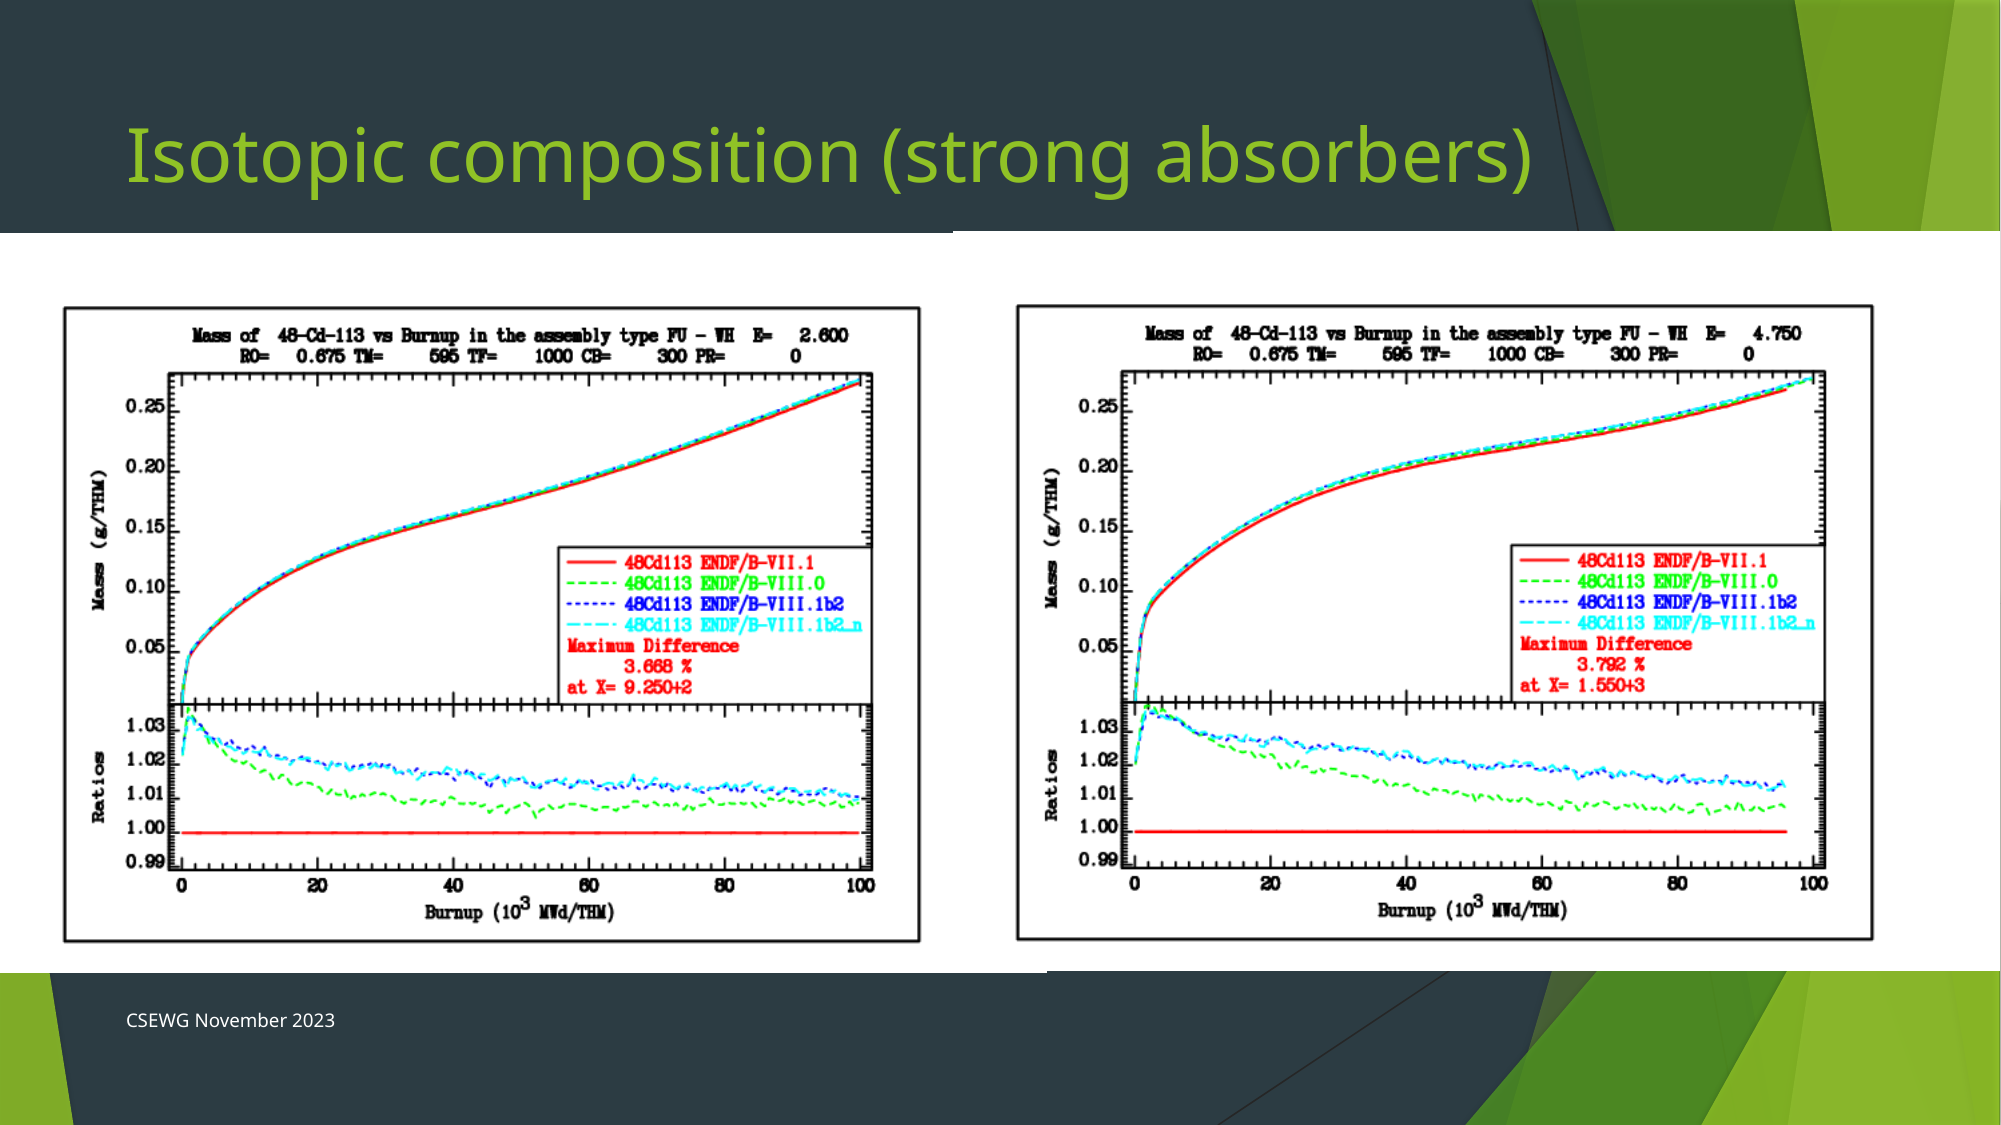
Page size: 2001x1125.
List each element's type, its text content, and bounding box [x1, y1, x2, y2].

title Isotopic composition (strong absorbers) [111, 99, 1647, 231]
picture [0, 231, 2000, 974]
footer CSEWG November 2023 [111, 991, 1145, 1051]
